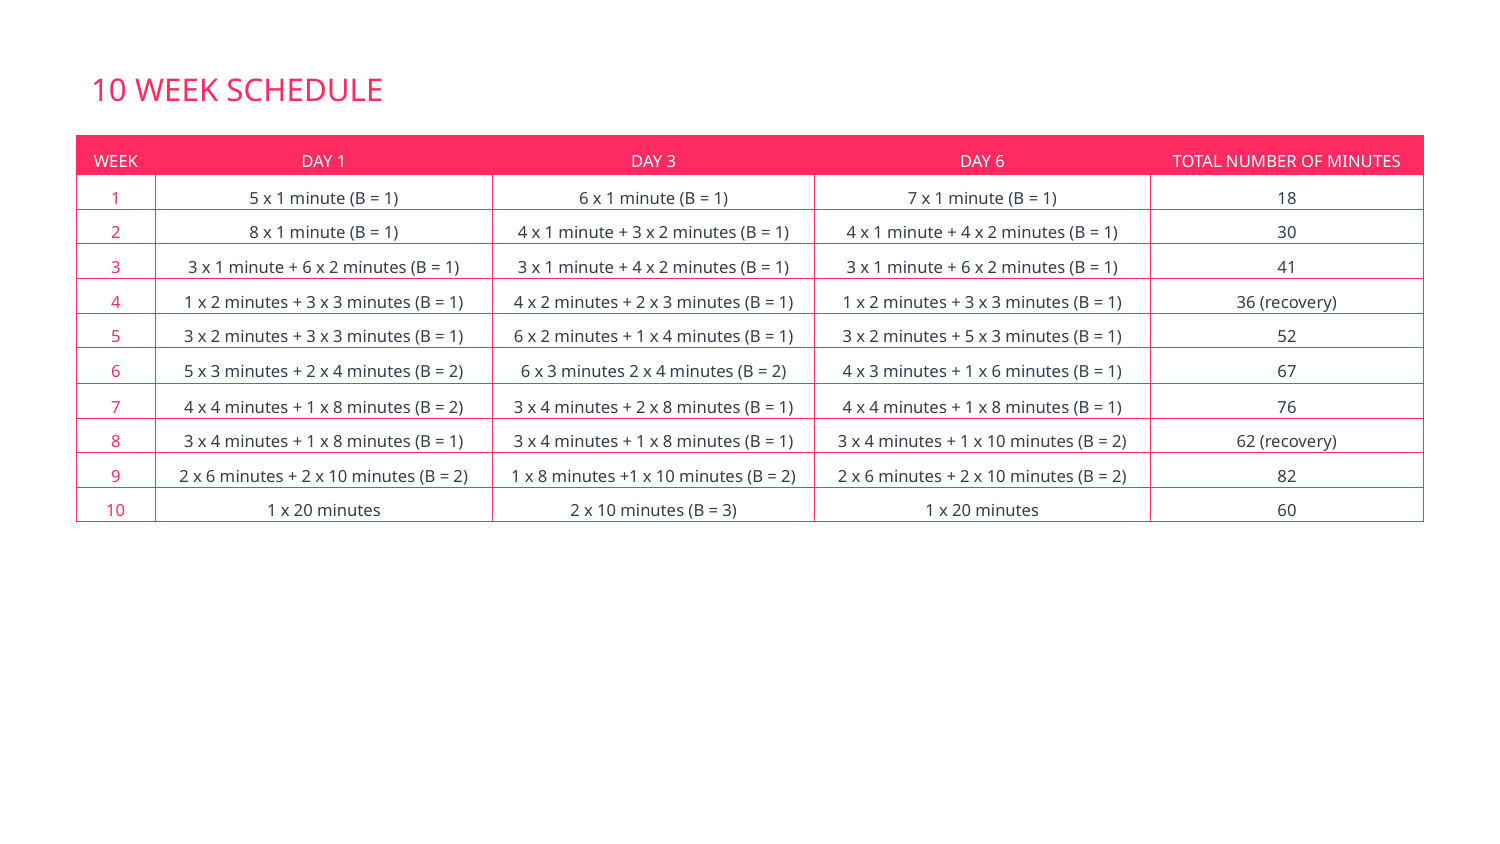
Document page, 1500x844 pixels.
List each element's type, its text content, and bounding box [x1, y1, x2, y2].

table_cell 4 x 4 minutes + 1 x 8 minutes (B = 1) [816, 385, 1149, 417]
table_cell 4 x 1 minute + 3 x 2 minutes (B = 1) [493, 210, 814, 243]
table_cell 3 x 4 minutes + 1 x 8 minutes (B = 1) [156, 419, 492, 452]
table_header DAY 3 [493, 136, 815, 175]
table_cell 3 [77, 244, 155, 278]
text_box 10 WEEK SCHEDULE [76, 54, 1313, 123]
table_cell 1 [77, 175, 155, 209]
table_cell 4 [77, 279, 155, 313]
table_cell 5 x 1 minute (B = 1) [156, 175, 492, 209]
table_cell 3 x 1 minute + 4 x 2 minutes (B = 1) [493, 244, 814, 278]
table_header DAY 6 [815, 136, 1150, 175]
table_cell 67 [1151, 348, 1423, 383]
table_cell 3 x 1 minute + 6 x 2 minutes (B = 1) [815, 244, 1150, 278]
table_cell 3 x 1 minute + 6 x 2 minutes (B = 1) [156, 244, 492, 278]
table_cell 3 x 2 minutes + 3 x 3 minutes (B = 1) [156, 314, 492, 347]
table_cell 3 x 4 minutes + 1 x 8 minutes (B = 1) [493, 419, 814, 452]
table_cell 6 x 2 minutes + 1 x 4 minutes (B = 1) [493, 314, 814, 347]
table_cell 3 x 4 minutes + 2 x 8 minutes (B = 1) [493, 384, 814, 418]
table_cell 2 x 6 minutes + 2 x 10 minutes (B = 2) [815, 453, 1150, 487]
table_header WEEK [77, 136, 155, 175]
table_cell 7 [77, 384, 155, 418]
table_cell 36 (recovery) [1151, 279, 1423, 313]
table_cell 6 [77, 348, 155, 383]
table_cell 52 [1151, 314, 1423, 347]
table_cell 6 x 3 minutes 2 x 4 minutes (B = 2) [493, 348, 814, 383]
table_cell 9 [77, 453, 155, 487]
table_cell 4 x 4 minutes + 1 x 8 minutes (B = 2) [156, 384, 492, 418]
table_cell 6 x 1 minute (B = 1) [493, 175, 814, 209]
table_cell 4 x 3 minutes + 1 x 6 minutes (B = 1) [815, 348, 1150, 383]
table_cell 18 [1151, 175, 1423, 209]
table_cell 3 x 2 minutes + 5 x 3 minutes (B = 1) [815, 314, 1150, 347]
table_cell 1 x 20 minutes [156, 488, 492, 521]
table_cell 7 x 1 minute (B = 1) [815, 175, 1150, 209]
table_cell 41 [1151, 244, 1423, 278]
table_header DAY 1 [155, 136, 493, 175]
table_cell 5 x 3 minutes + 2 x 4 minutes (B = 2) [156, 348, 492, 383]
table_cell 60 [1151, 488, 1423, 521]
table_cell 1 x 20 minutes [815, 488, 1150, 521]
table_cell 8 x 1 minute (B = 1) [156, 210, 492, 243]
table_cell 1 x 2 minutes + 3 x 3 minutes (B = 1) [815, 279, 1150, 313]
table_cell 3 x 4 minutes + 1 x 10 minutes (B = 2) [815, 419, 1150, 452]
table_cell 1 x 8 minutes +1 x 10 minutes (B = 2) [493, 453, 814, 487]
table_cell 4 x 1 minute + 4 x 2 minutes (B = 1) [815, 210, 1150, 243]
table_header TOTAL NUMBER OF MINUTES [1150, 136, 1423, 175]
table_cell 2 [77, 210, 155, 243]
table_cell 2 x 6 minutes + 2 x 10 minutes (B = 2) [156, 453, 492, 487]
table_cell 2 x 10 minutes (B = 3) [493, 488, 814, 521]
table_cell 10 [77, 488, 155, 521]
table_cell 62 (recovery) [1151, 419, 1423, 452]
table_cell 4 x 2 minutes + 2 x 3 minutes (B = 1) [493, 279, 814, 313]
table_cell 30 [1151, 210, 1423, 243]
table_cell 82 [1151, 453, 1423, 487]
table_cell 76 [1151, 384, 1423, 418]
table_cell 5 [77, 314, 155, 347]
table_cell 8 [77, 419, 155, 452]
table_cell 1 x 2 minutes + 3 x 3 minutes (B = 1) [156, 279, 492, 313]
